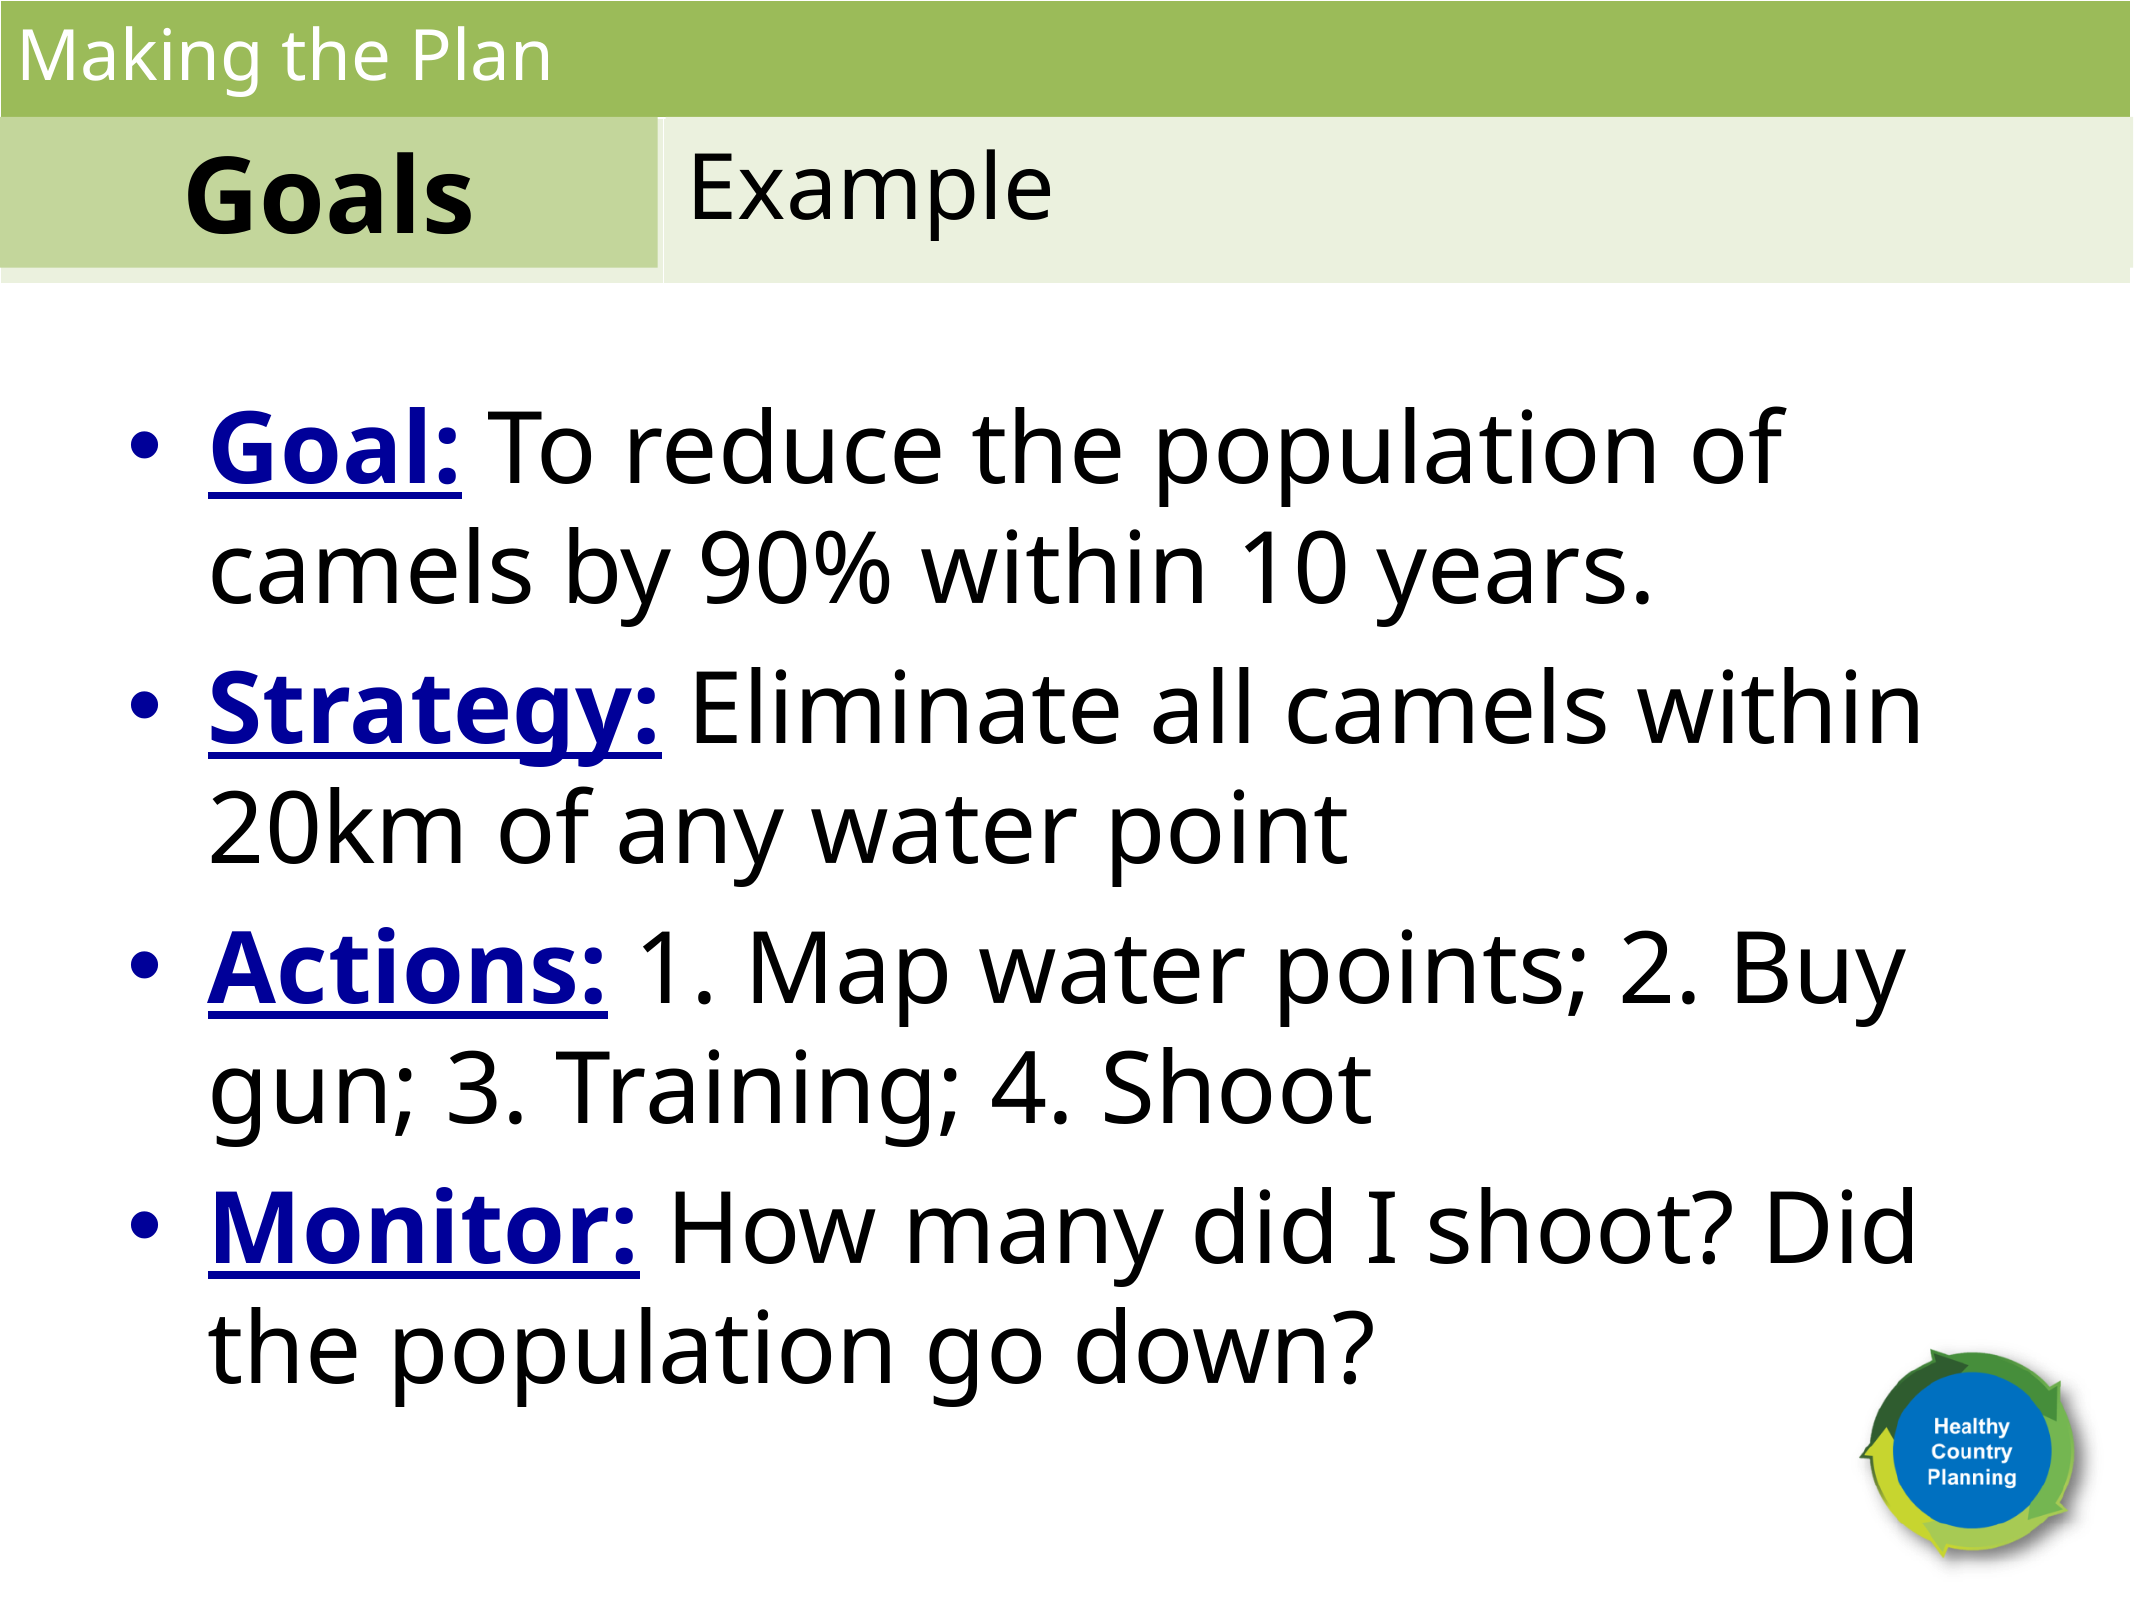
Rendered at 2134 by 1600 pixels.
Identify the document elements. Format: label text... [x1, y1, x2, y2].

list Making the Plan [0, 0, 2125, 108]
list Goals [0, 116, 658, 268]
list Example [665, 116, 2134, 268]
picture [1831, 1332, 2130, 1600]
list Goal: To reduce the population of camels by 90% within 10 years. Strategy: Eliminate all camels within 20km of any water point Actions: 1. Map water points; 2. Buy gun; 3. Training; 4. Shoot Monitor: How many did I shoot? Did the population go down? [106, 373, 2027, 1430]
